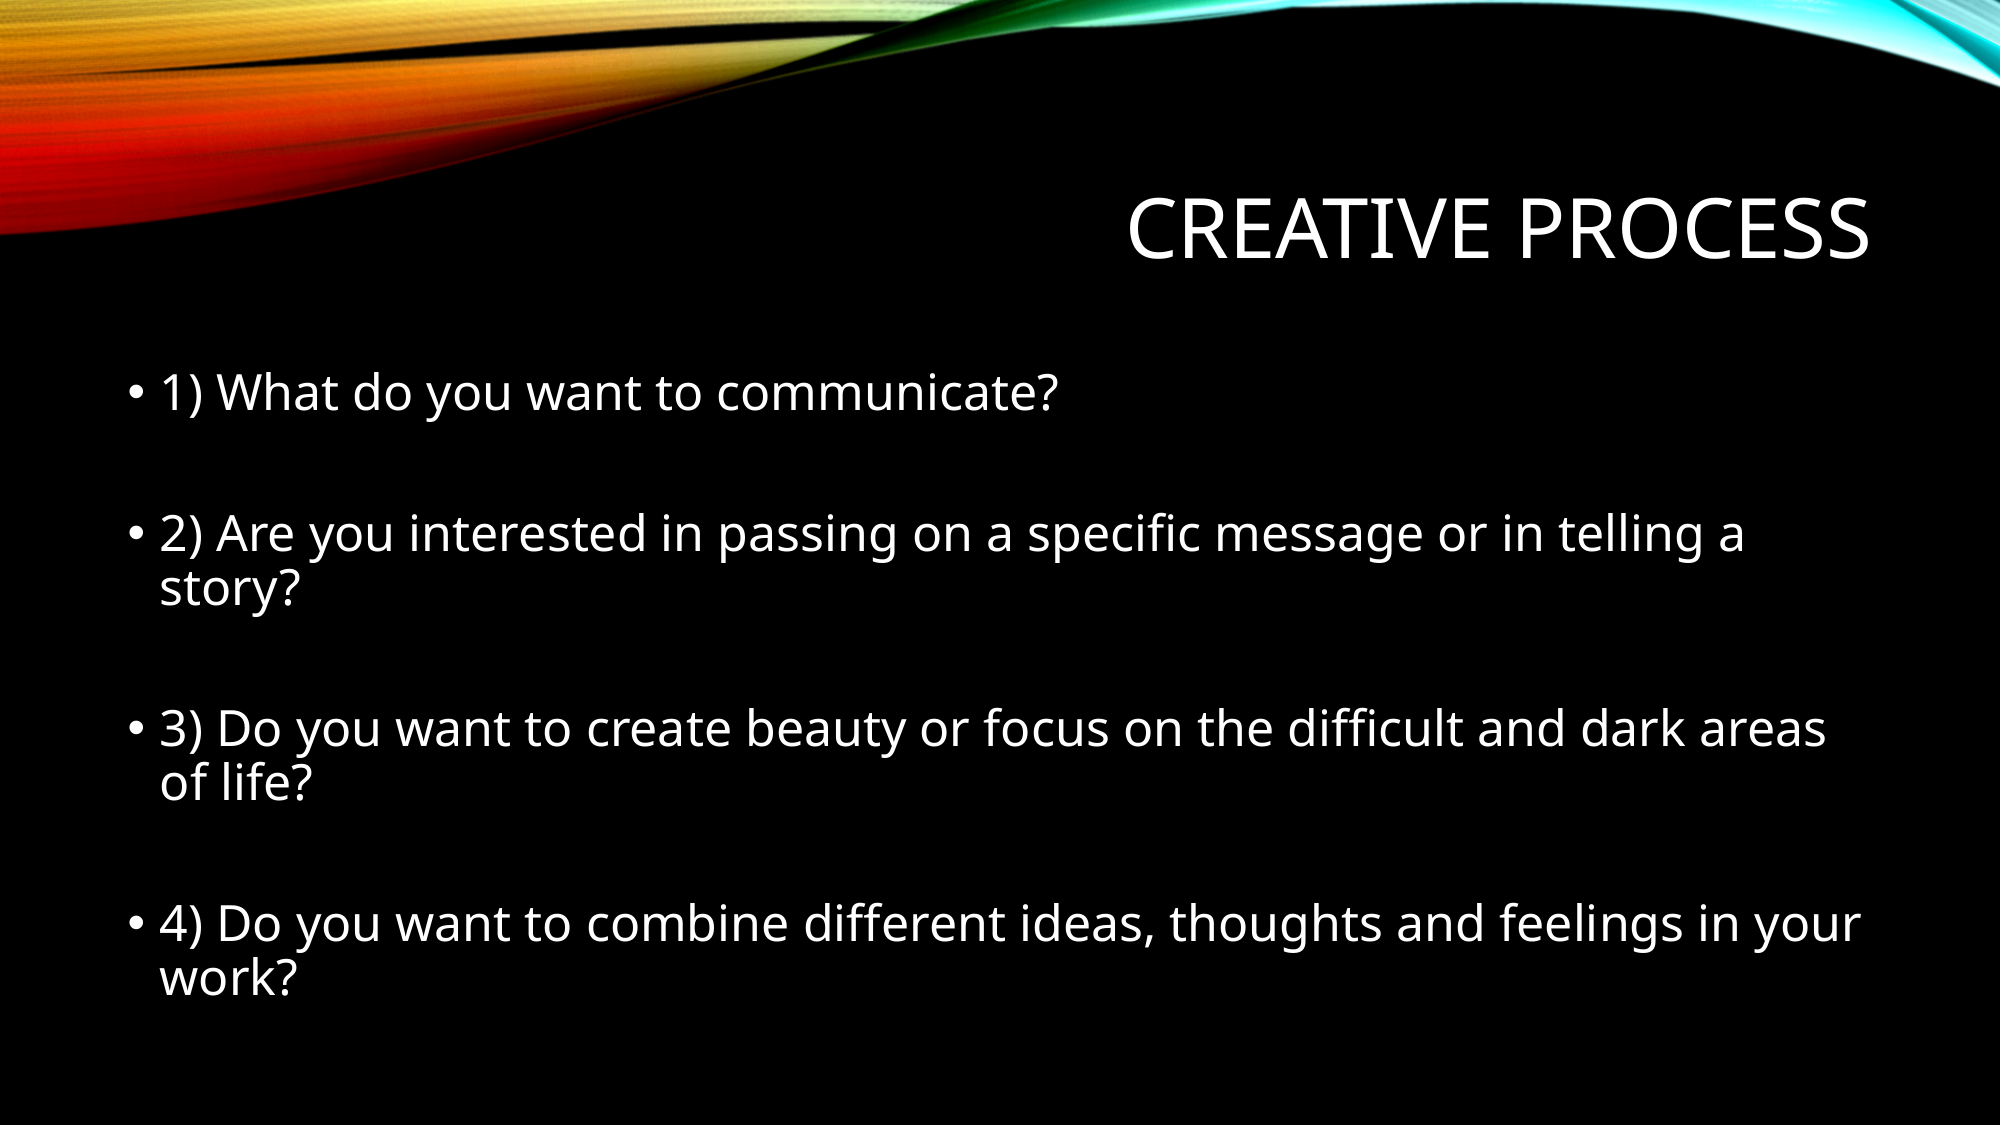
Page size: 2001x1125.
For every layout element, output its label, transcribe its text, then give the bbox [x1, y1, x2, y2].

title Creative process [474, 125, 1888, 338]
list 1) What do you want to communicate? 2) Are you interested in passing on a specific message or in telling a story? 3) Do you want to create beauty or focus on the difficult and dark areas of life? 4) Do you want to combine different ideas, thoughts and feelings in your work? [112, 360, 1888, 1021]
picture [0, 0, 2000, 237]
